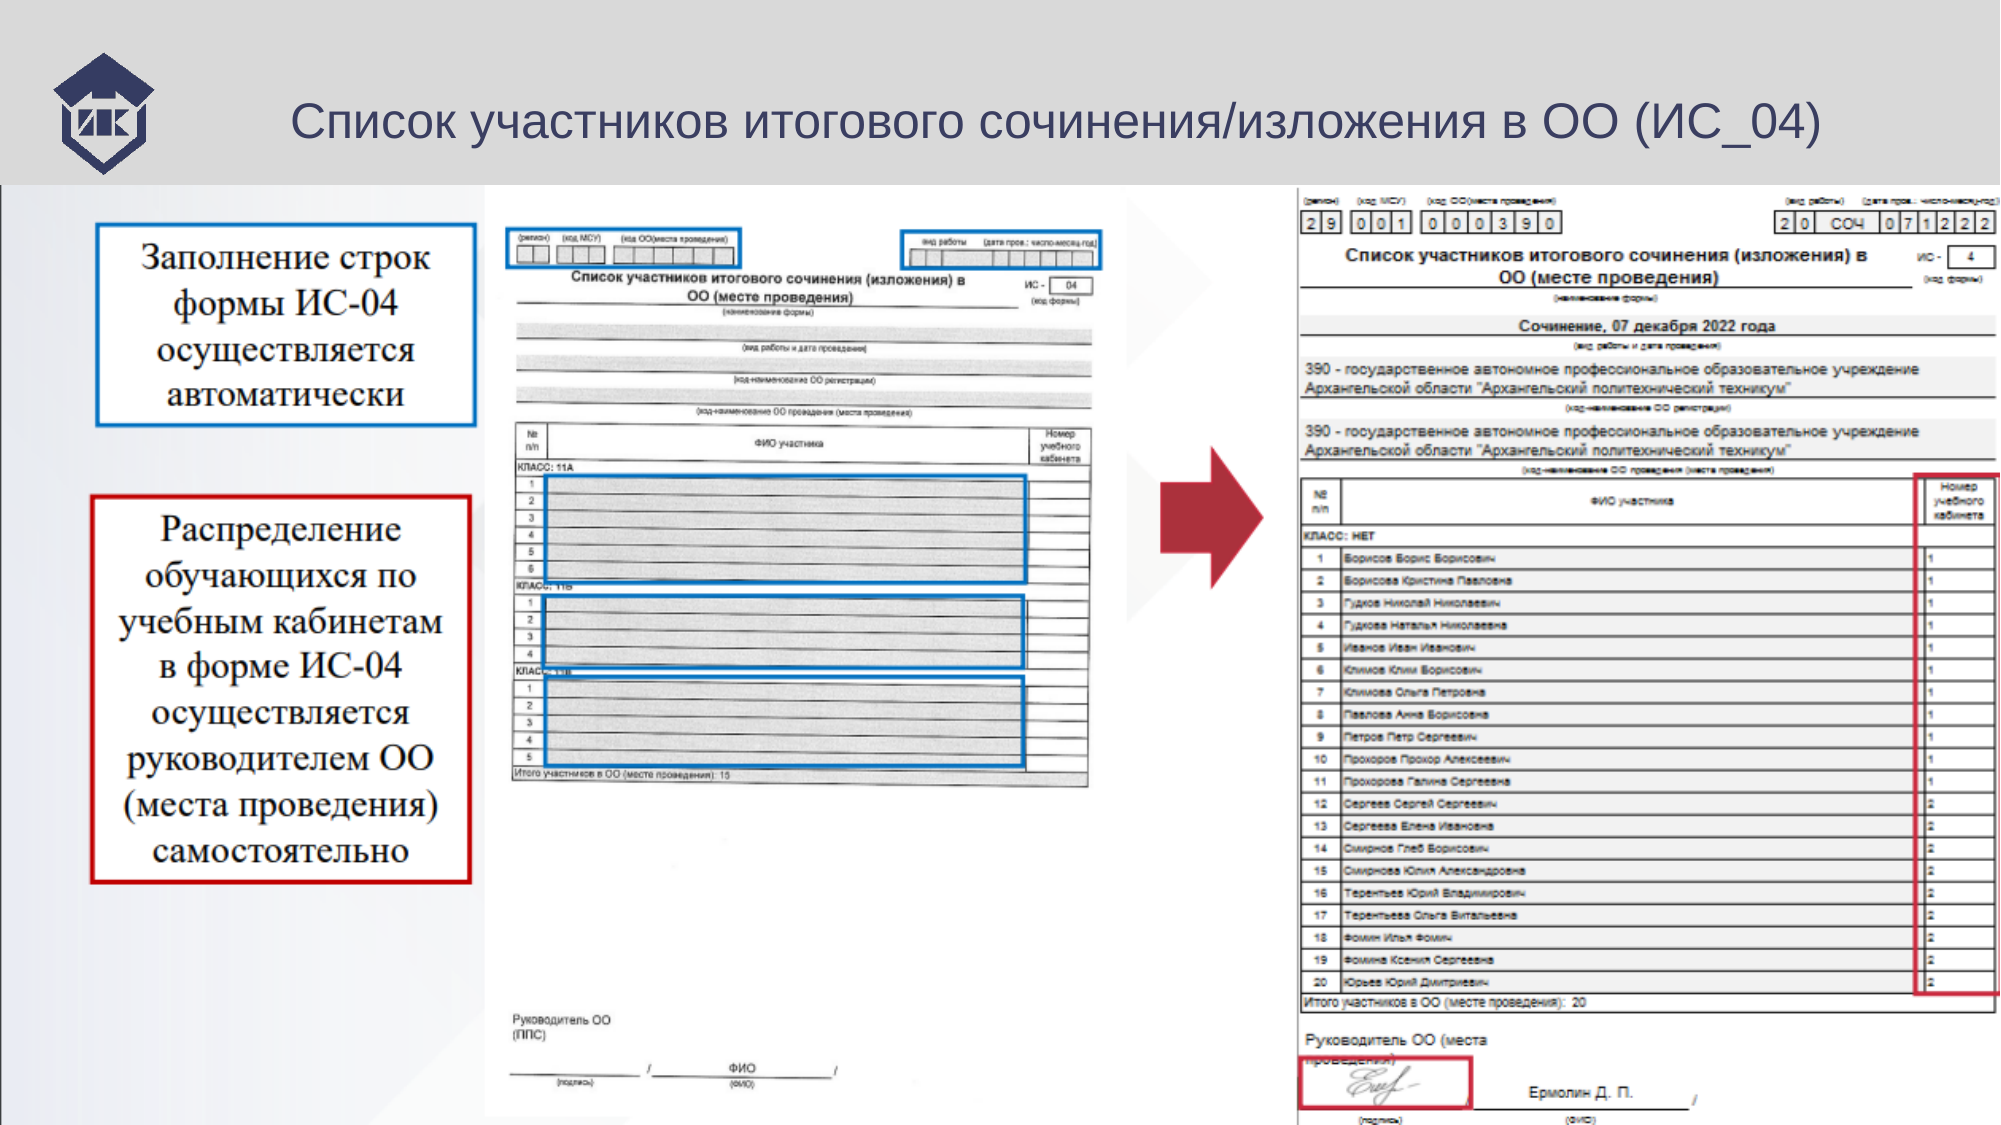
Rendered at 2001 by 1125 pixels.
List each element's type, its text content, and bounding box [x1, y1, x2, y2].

title Список участников итогового сочинения/изложения в ОО (ИС_04) [275, 59, 2000, 185]
picture [0, 4, 2000, 1125]
text_box [0, 0, 2000, 185]
